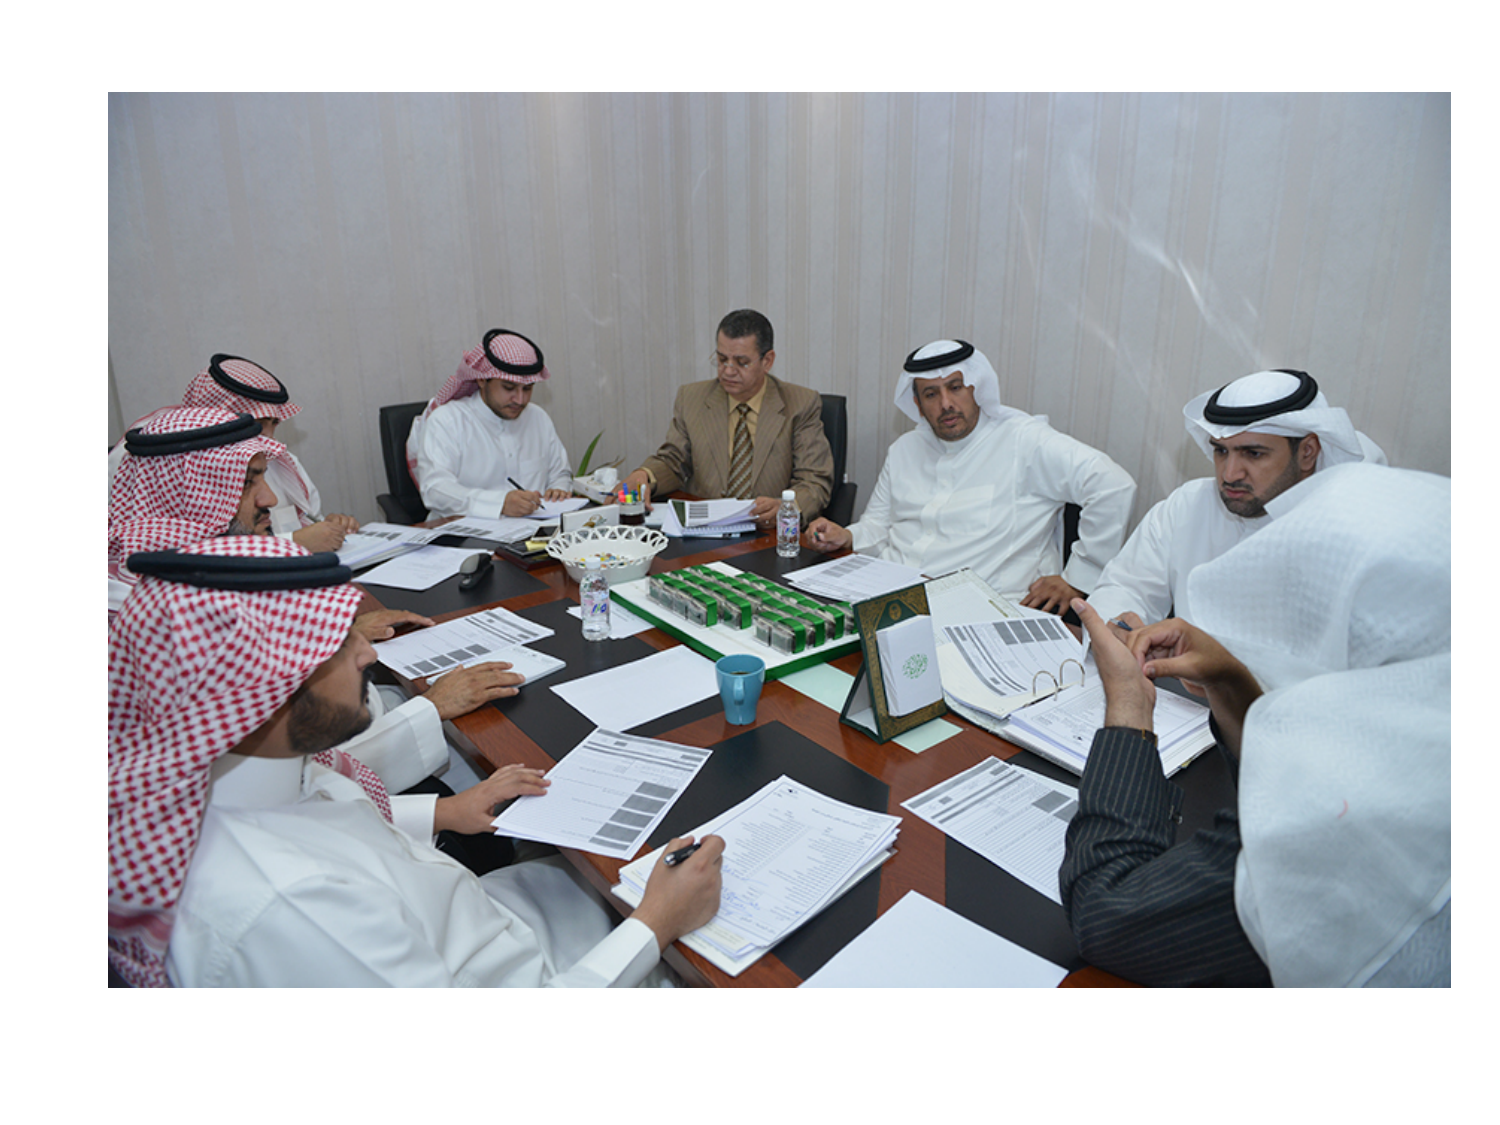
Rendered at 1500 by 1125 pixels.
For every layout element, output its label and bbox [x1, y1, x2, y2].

picture [107, 92, 1452, 988]
